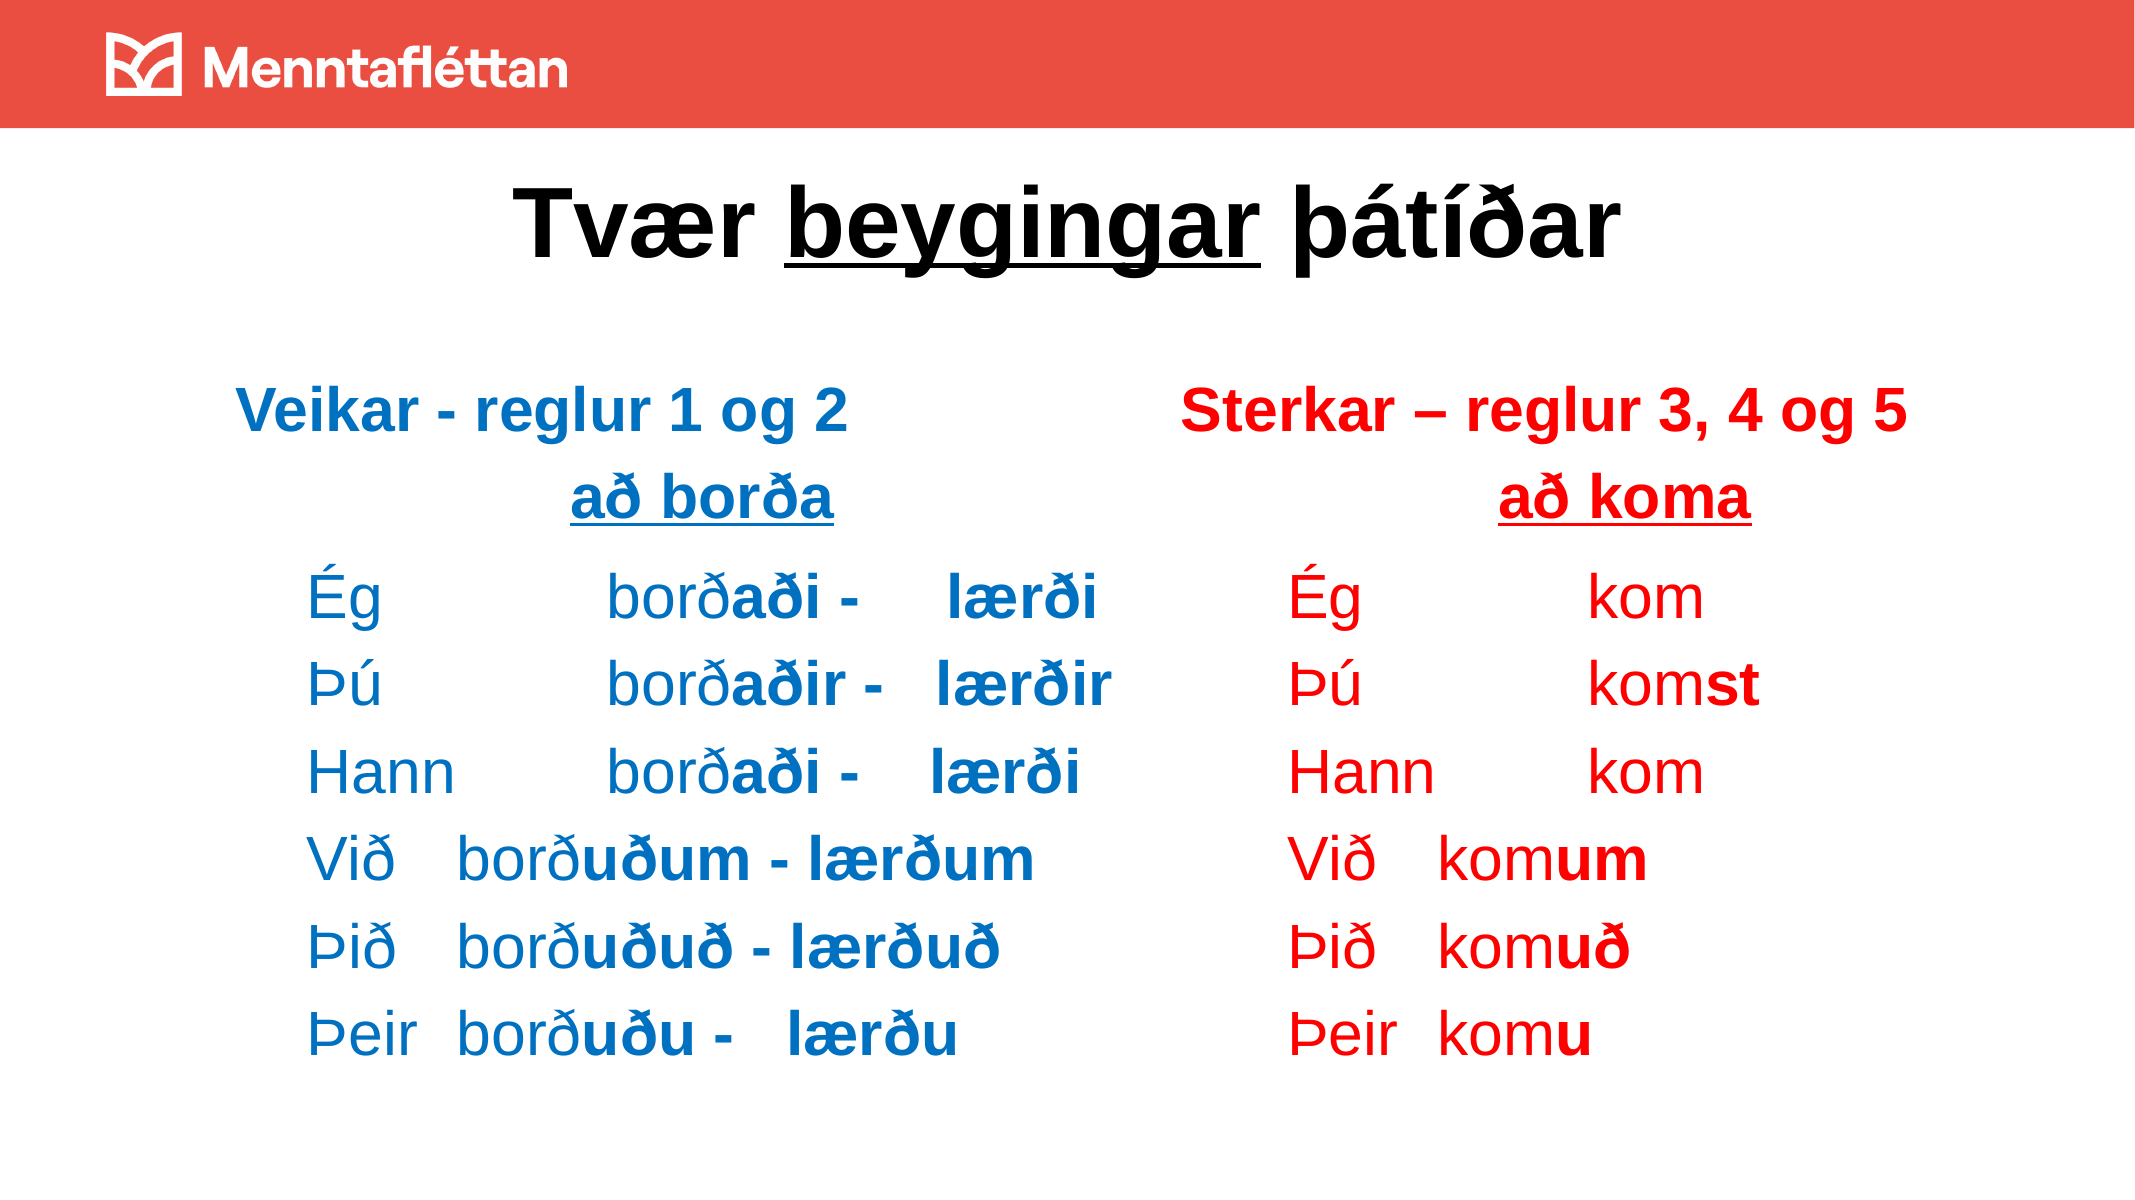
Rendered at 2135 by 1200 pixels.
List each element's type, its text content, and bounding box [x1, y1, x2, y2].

list Veikar - reglur 1 og 2 að borða [216, 370, 914, 541]
list Ég kom Þú komst Hann kom Við komum Þið komuð Þeir komu [1268, 546, 2028, 1156]
title Tvær beygingar þátíðar [106, 165, 2028, 270]
picture [106, 32, 567, 96]
list Ég borðaði - lærði Þú borðaðir - lærðir Hann borðaði - lærði Við borðuðum - lærðum Þið borðuðuð - lærðuð Þeir borðuðu - lærðu [287, 546, 1139, 1072]
list Sterkar – reglur 3, 4 og 5 að koma [1161, 370, 2028, 541]
